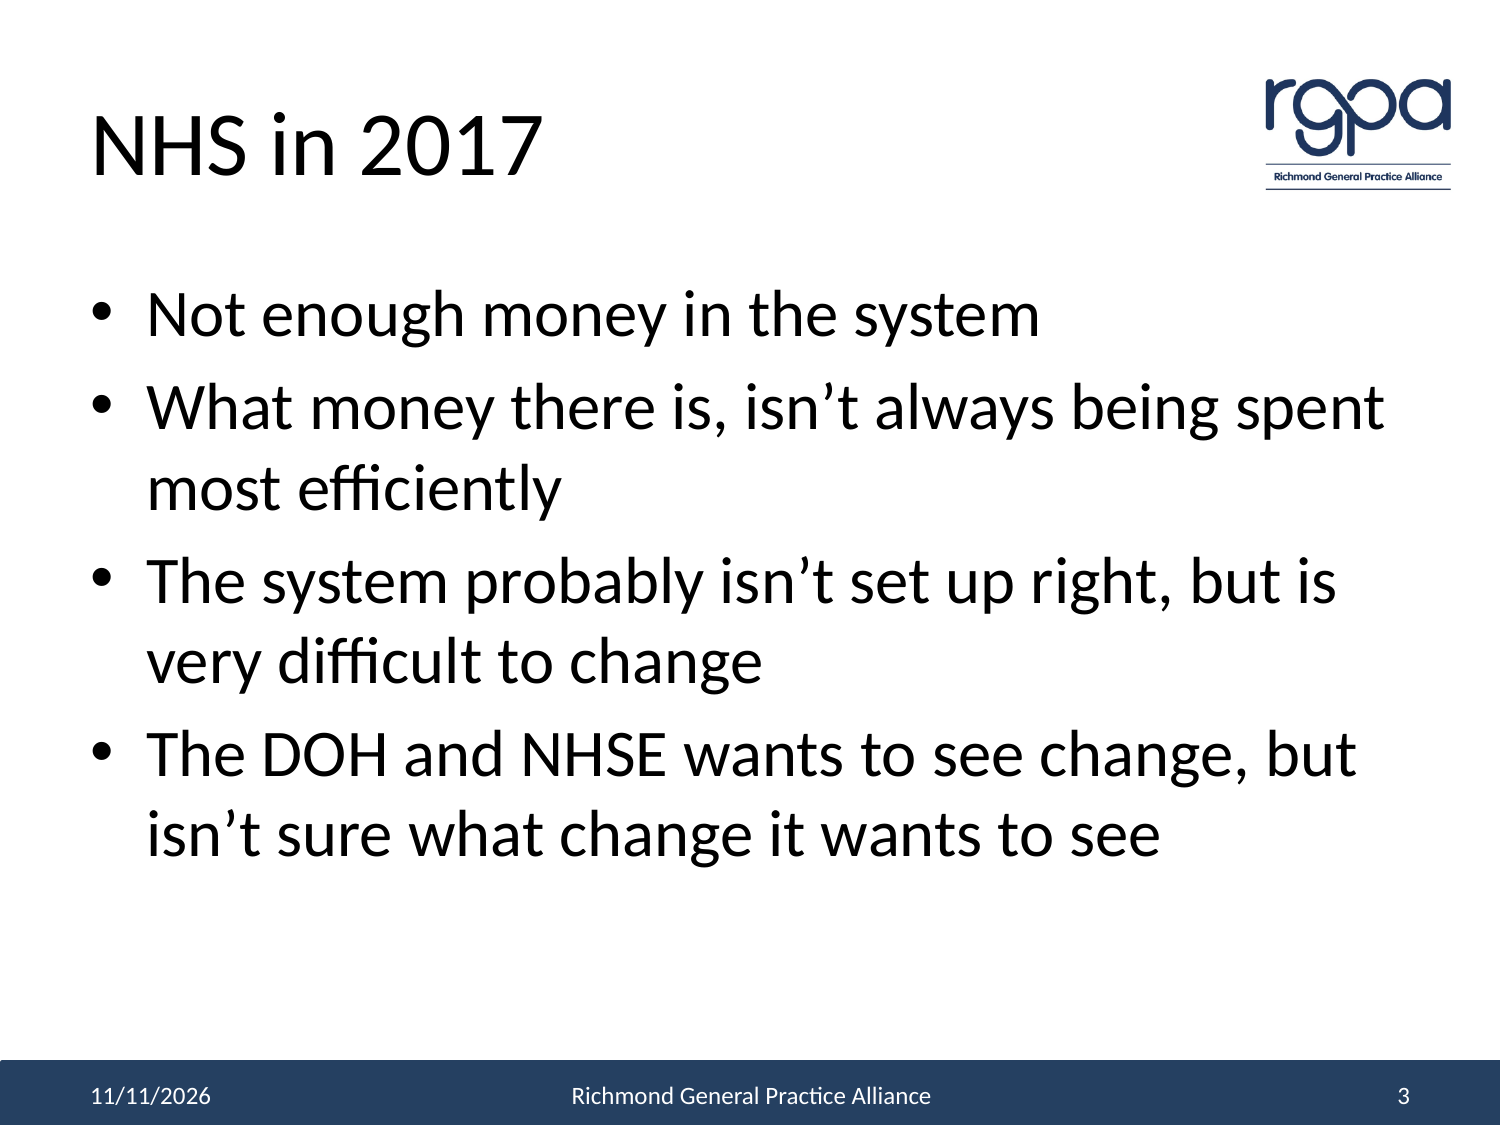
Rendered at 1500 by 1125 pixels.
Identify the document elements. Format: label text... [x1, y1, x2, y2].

footer Richmond General Practice Alliance [514, 1065, 990, 1125]
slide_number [75, 1065, 425, 1125]
slide_number 3 [1074, 1065, 1425, 1125]
title NHS in 2017 [75, 45, 1200, 233]
picture [1214, 27, 1500, 241]
list Not enough money in the system What money there is, isn’t always being spent most efficiently The system probably isn’t set up right, but is very difficult to change The DOH and NHSE wants to see change, but isn’t sure what change it wants to see [75, 262, 1425, 1005]
